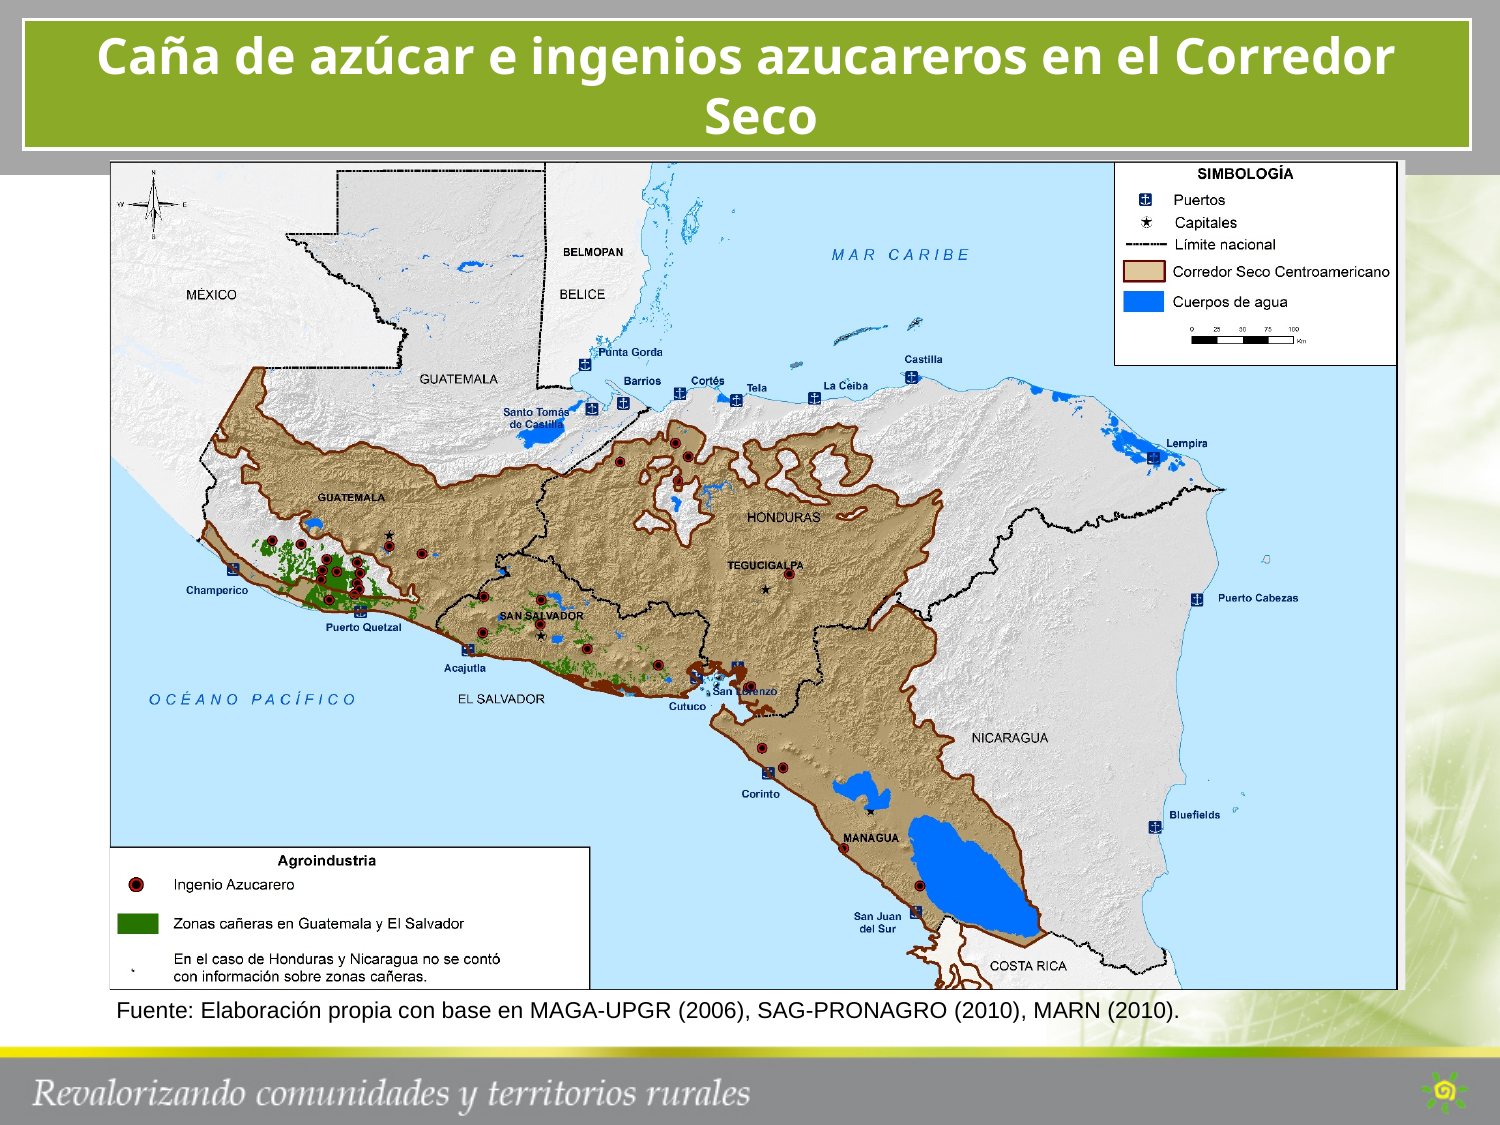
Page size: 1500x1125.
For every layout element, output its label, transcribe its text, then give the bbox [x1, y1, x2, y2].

picture [0, 160, 1500, 1125]
title Caña de azúcar e ingenios azucareros en el Corredor Seco [22, 17, 1473, 151]
text_box Fuente: Elaboración propia con base en MAGA-UPGR (2006), SAG-PRONAGRO (2010), MARN (2010). [101, 987, 1413, 1030]
